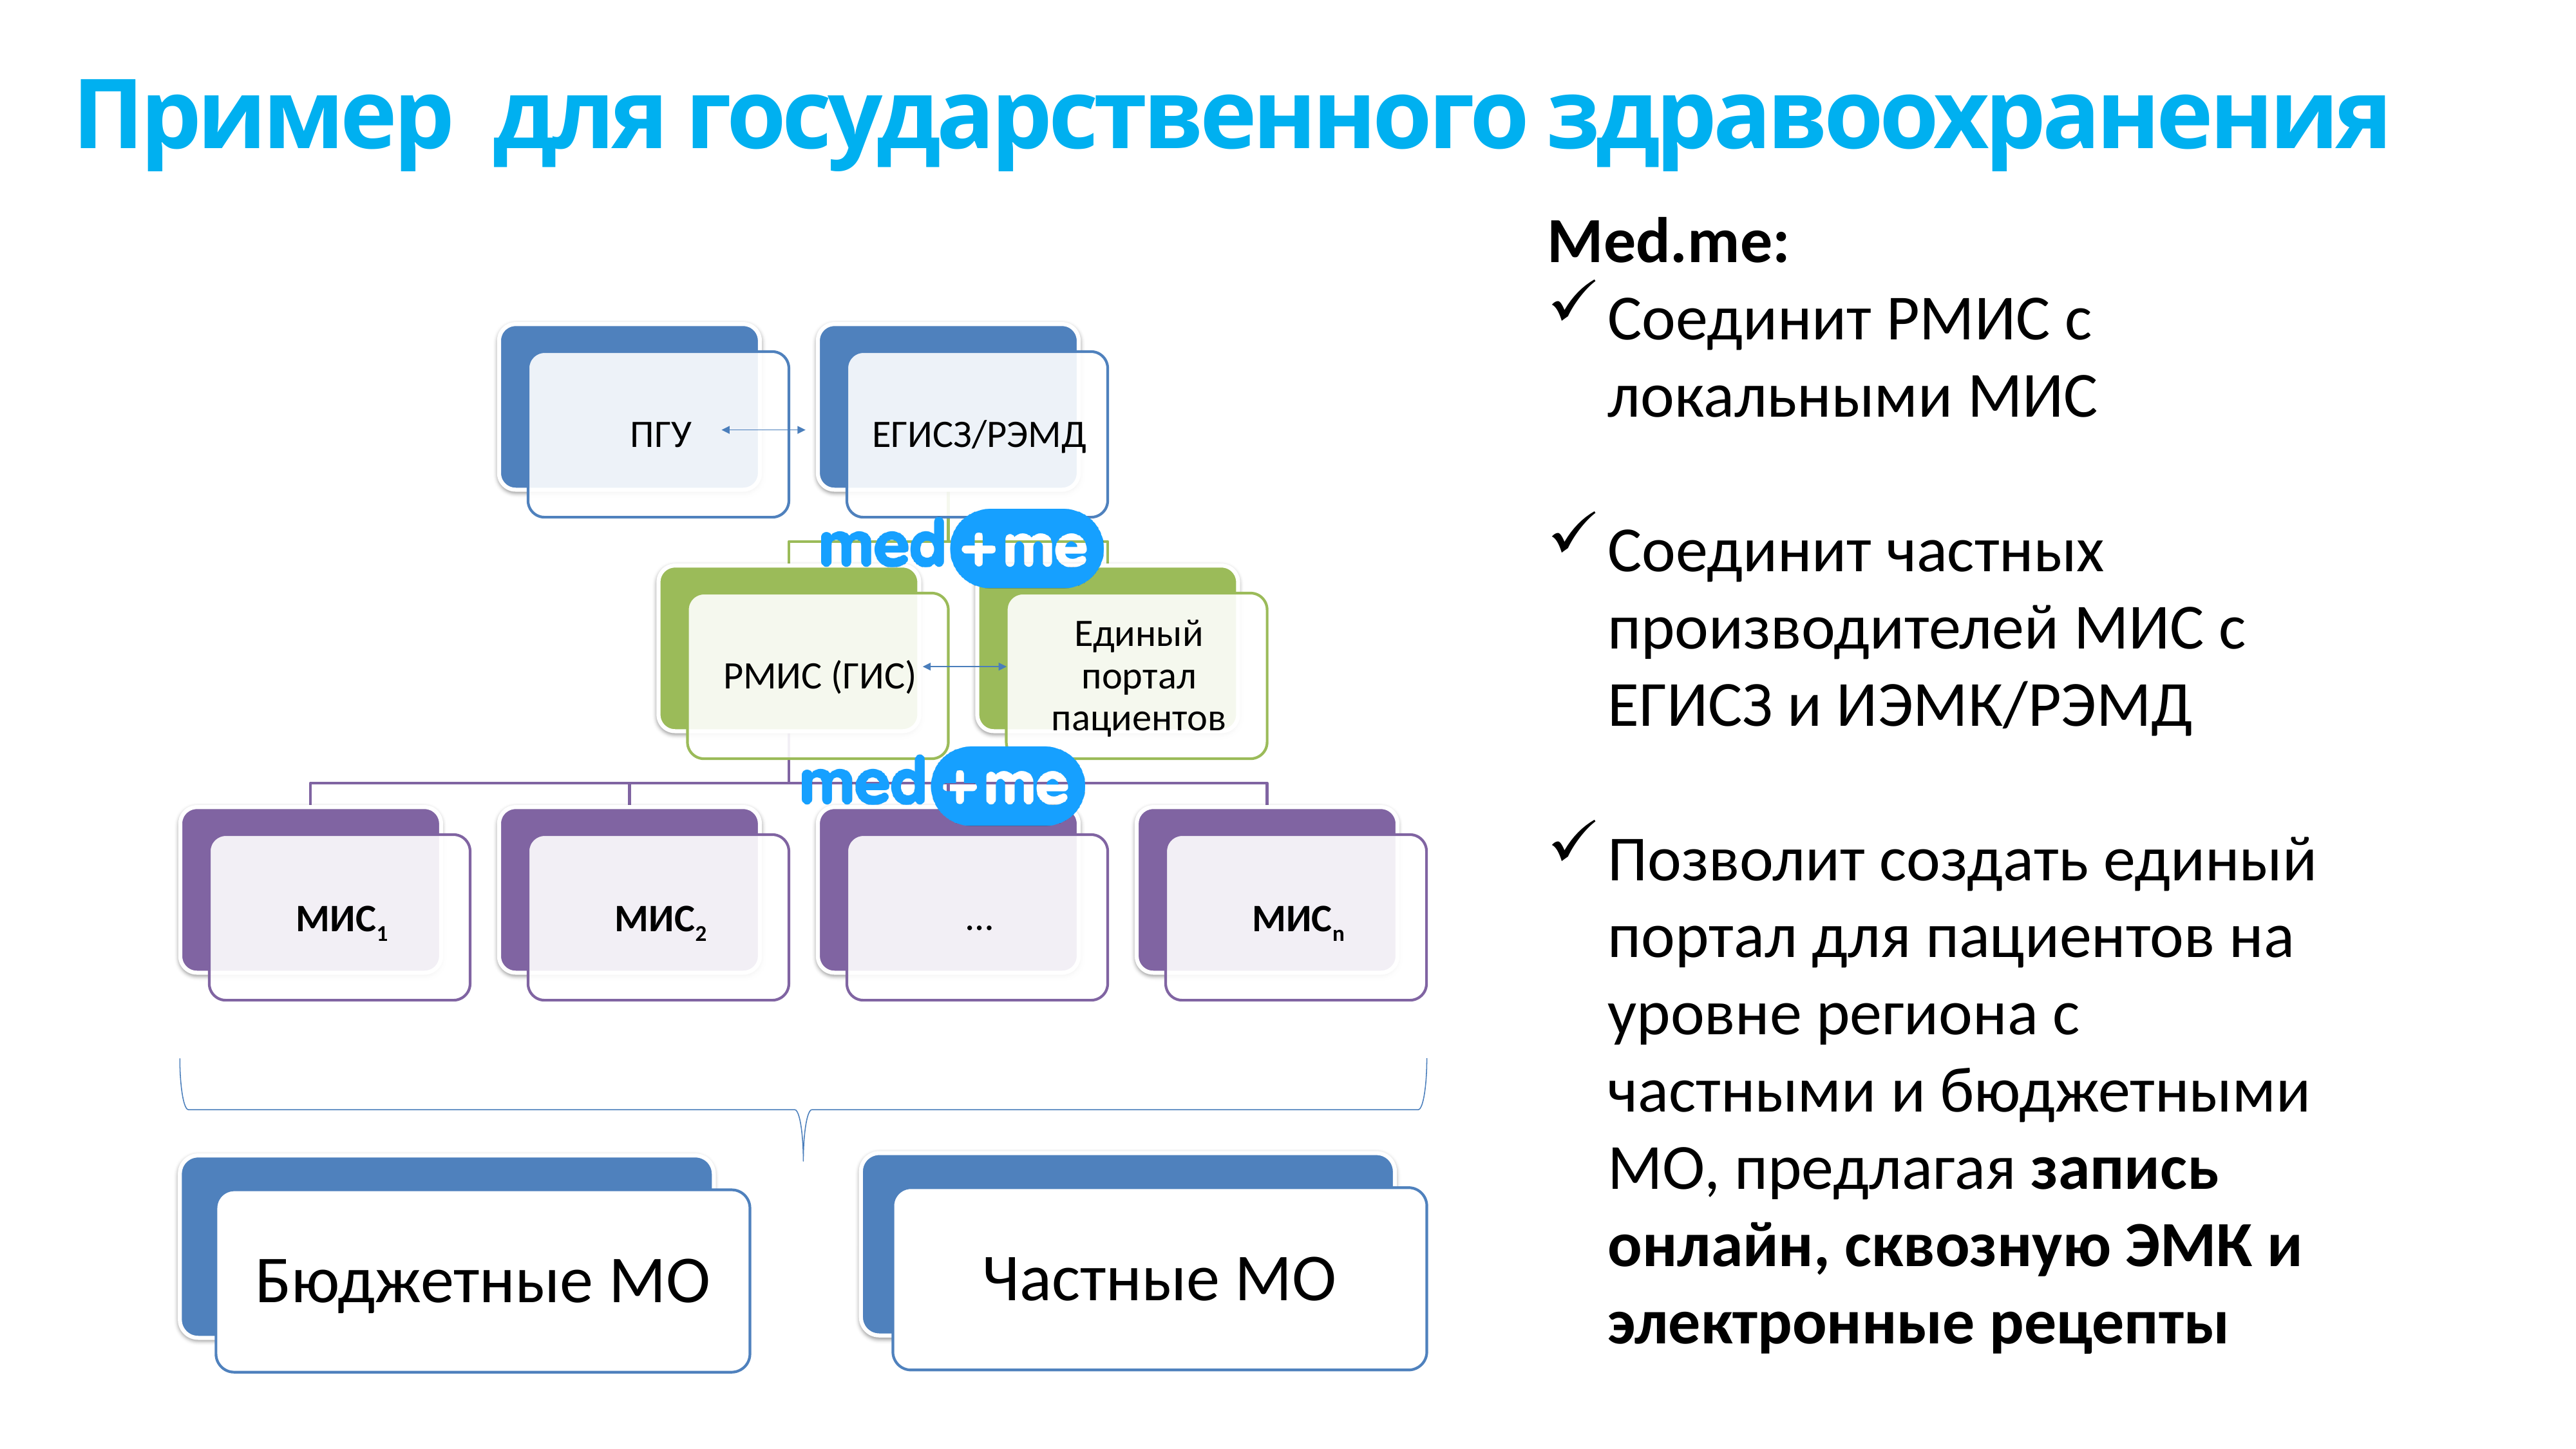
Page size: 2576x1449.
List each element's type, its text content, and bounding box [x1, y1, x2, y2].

picture [820, 509, 1104, 589]
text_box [216, 1189, 750, 1372]
text_box [858, 1151, 1397, 1338]
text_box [893, 1187, 1427, 1370]
text_box Пример для государственного здравоохранения [53, 42, 2412, 178]
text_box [180, 194, 1427, 1130]
text_box [801, 1135, 805, 1162]
text_box [178, 1153, 716, 1340]
picture [802, 746, 1085, 827]
text_box Med.me: Соединит РМИС с локальными МИС Соединит частных производителей МИС с ЕГИСЗ и ИЭМК/РЭМД Позволит создать единый портал для пациентов на уровне региона с частными и бюджетными МО, предлагая запись онлайн, сквозную ЭМК и электронные рецепты [1537, 193, 2341, 1361]
